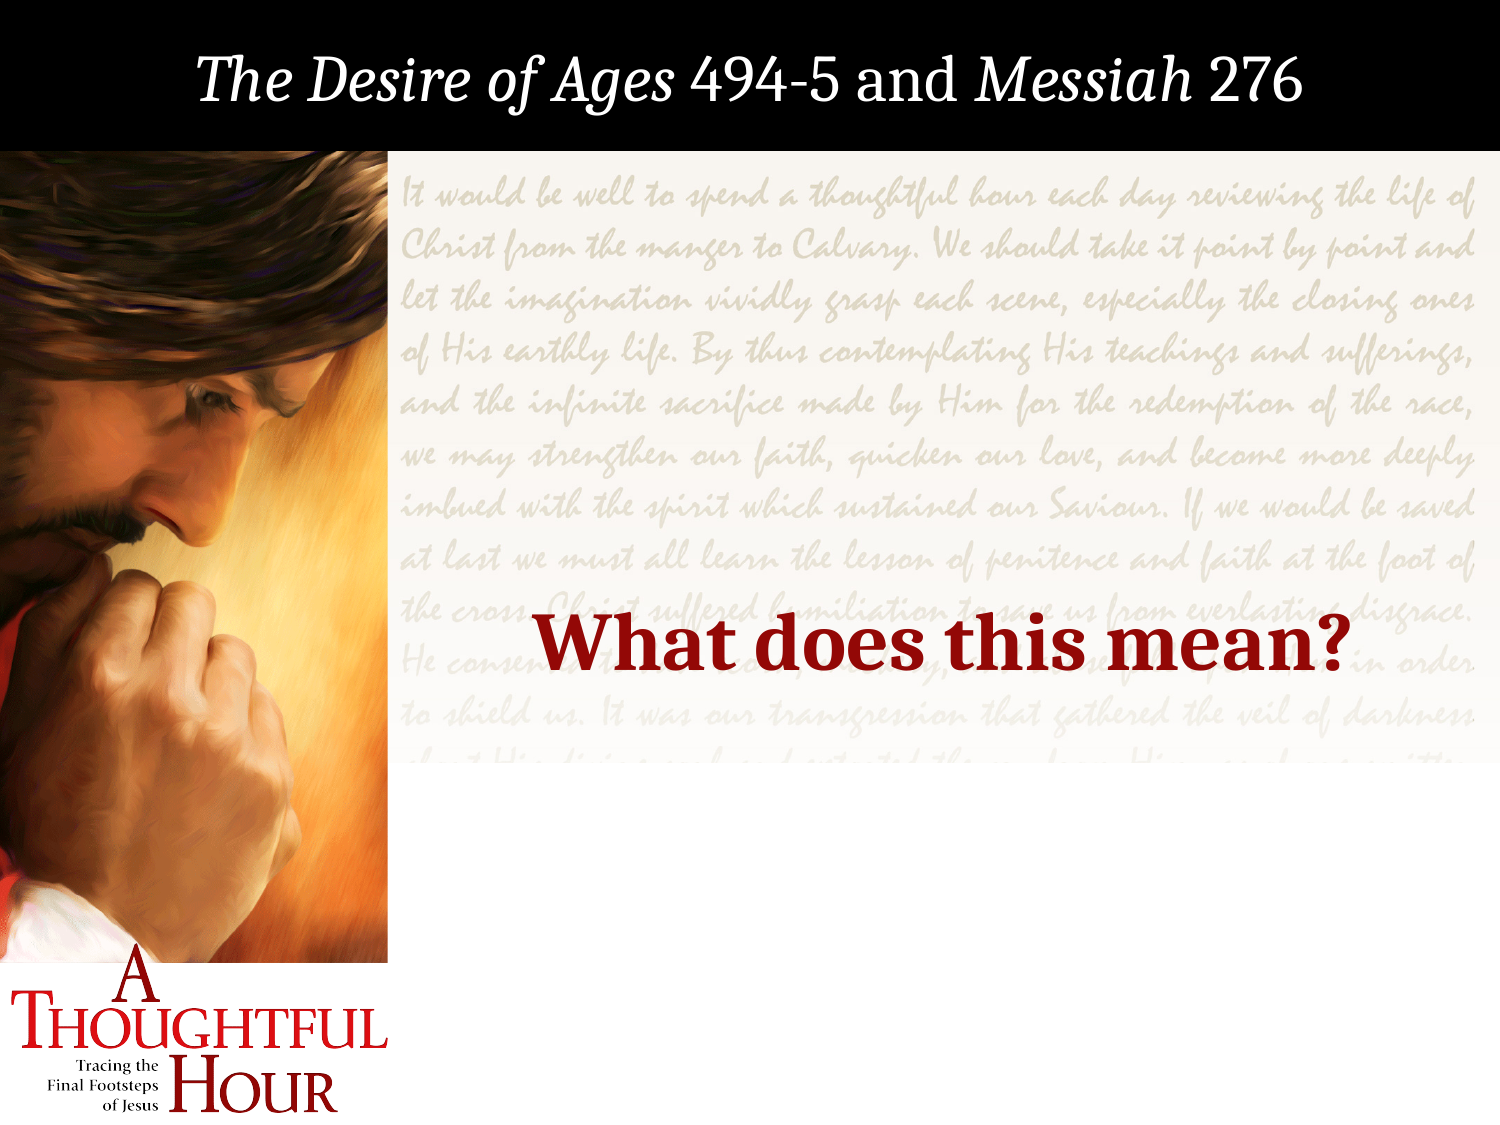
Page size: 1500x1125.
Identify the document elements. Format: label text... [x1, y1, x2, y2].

list The Desire of Ages 494-5 and Messiah 276 [11, 12, 1488, 138]
list What does this mean? [450, 200, 1438, 1075]
picture [0, 0, 1500, 1113]
